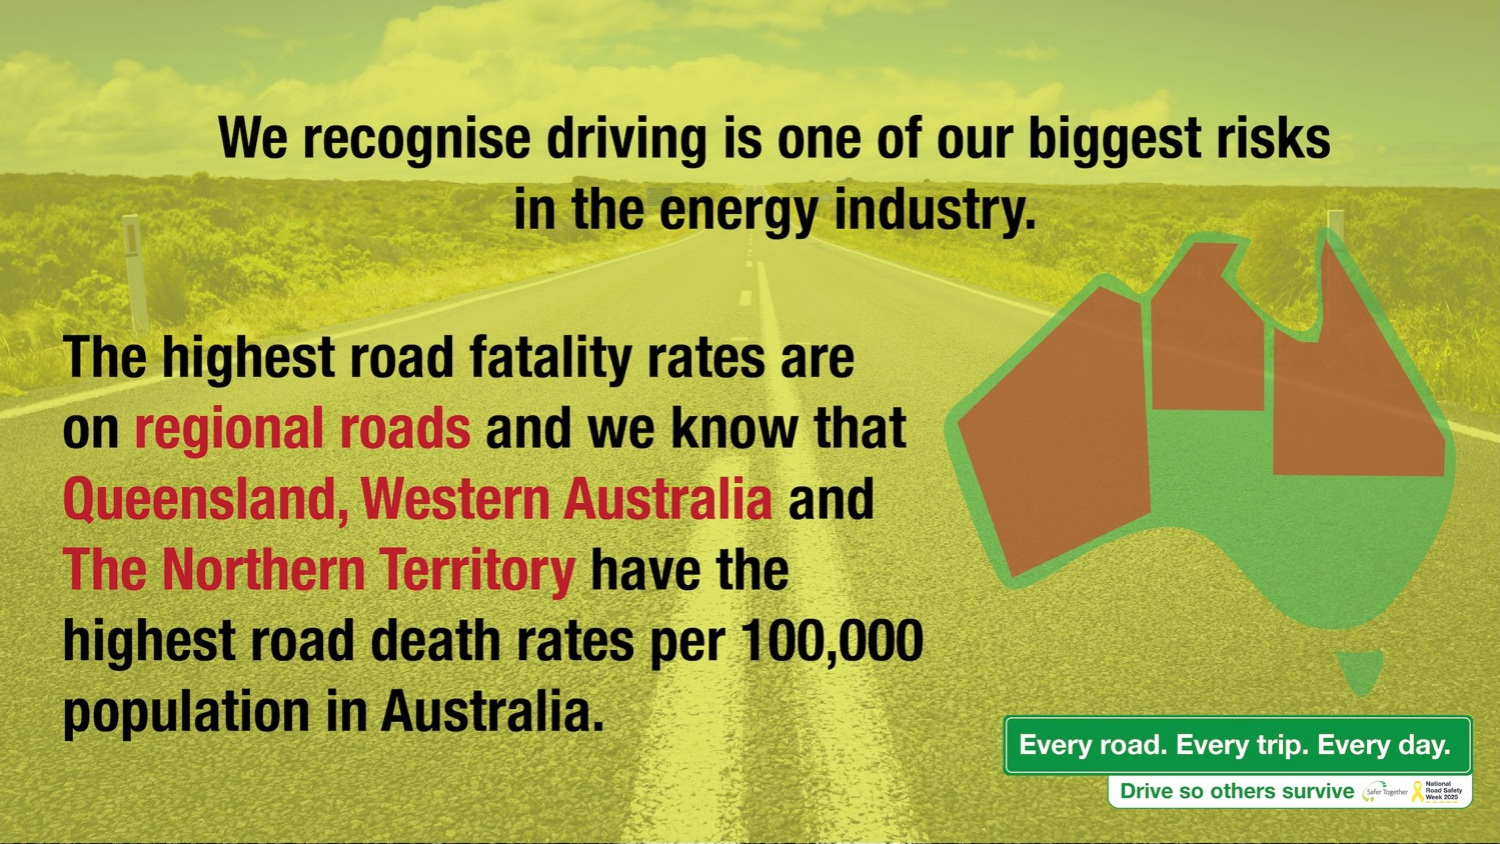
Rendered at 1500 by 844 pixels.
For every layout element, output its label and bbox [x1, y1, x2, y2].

list [0, 0, 1500, 844]
